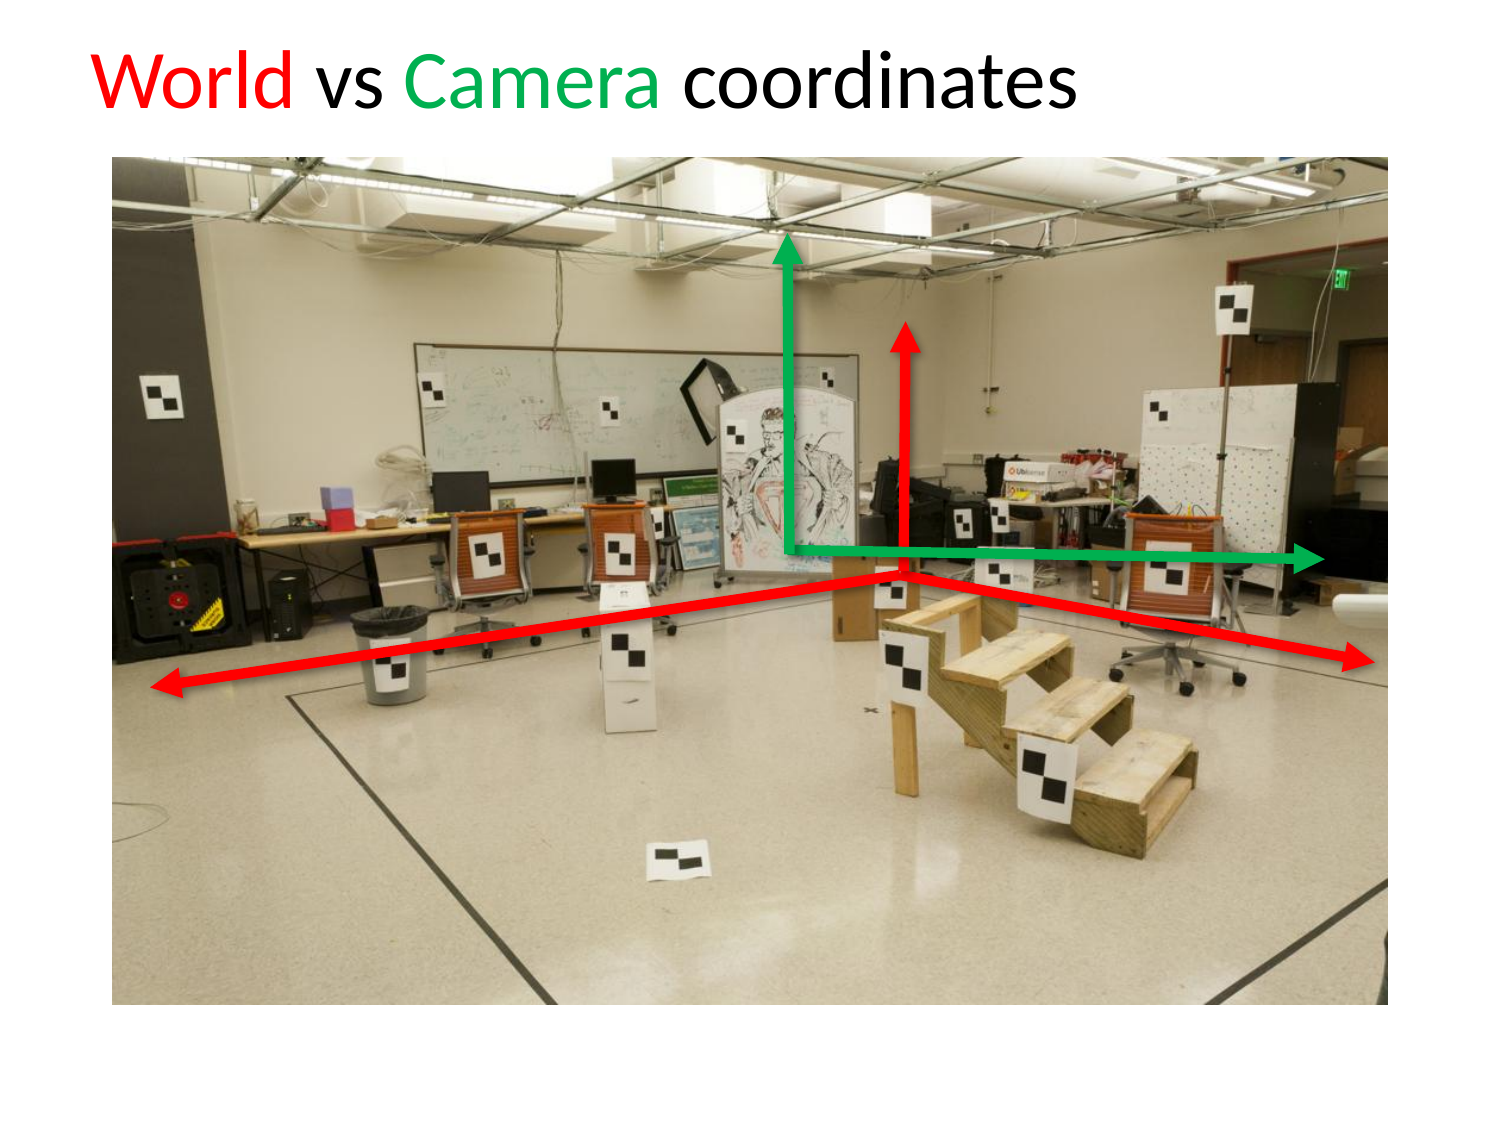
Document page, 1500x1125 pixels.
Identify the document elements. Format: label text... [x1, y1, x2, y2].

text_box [792, 549, 1326, 560]
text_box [149, 574, 901, 688]
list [112, 157, 1388, 1005]
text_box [899, 574, 1376, 663]
title World vs Camera coordinates [74, 0, 1426, 151]
